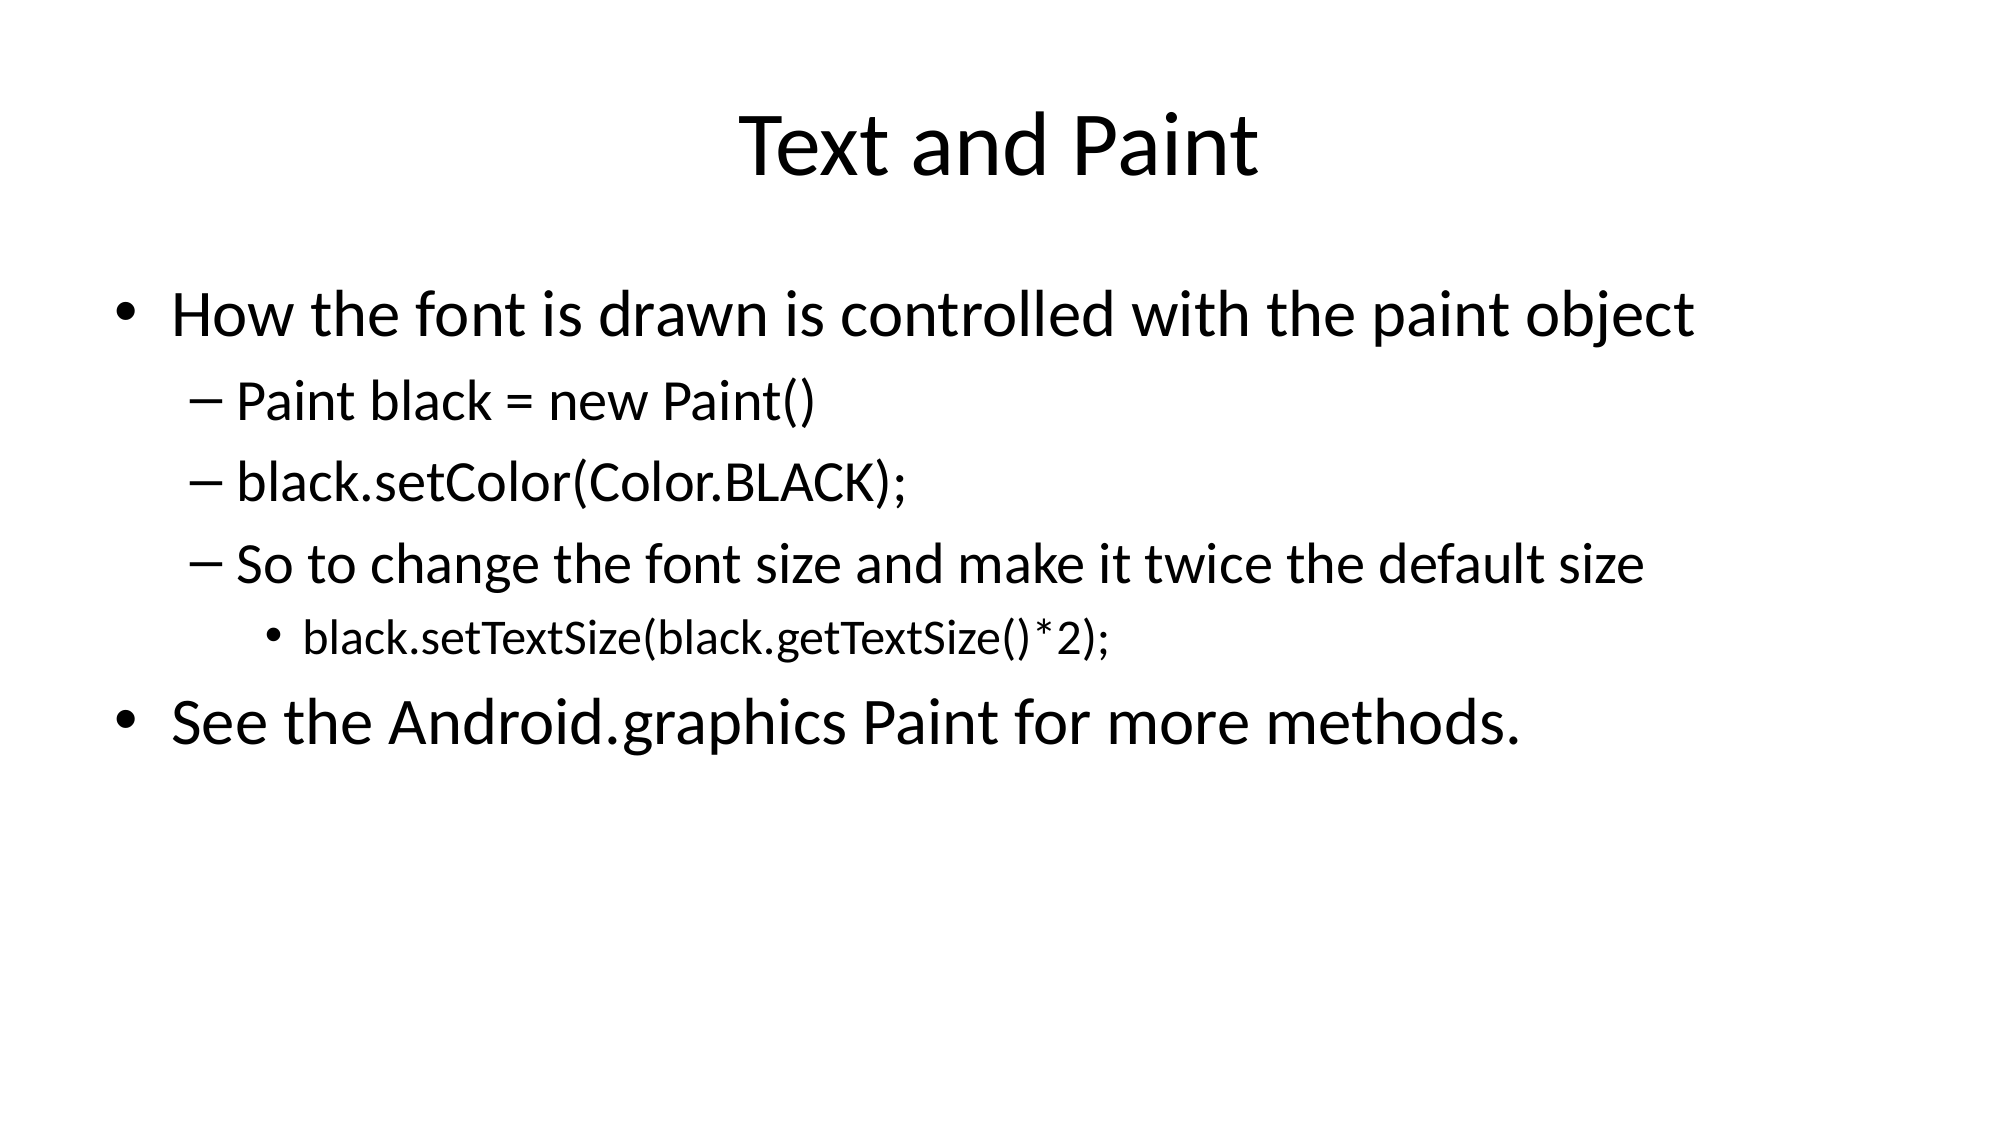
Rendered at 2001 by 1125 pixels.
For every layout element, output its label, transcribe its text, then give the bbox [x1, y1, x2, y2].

title Text and Paint [99, 45, 1900, 233]
list How the font is drawn is controlled with the paint object Paint black = new Paint() black.setColor(Color.BLACK); So to change the font size and make it twice the default size black.setTextSize(black.getTextSize()*2); See the Android.graphics Paint for more methods. [99, 262, 1900, 1005]
